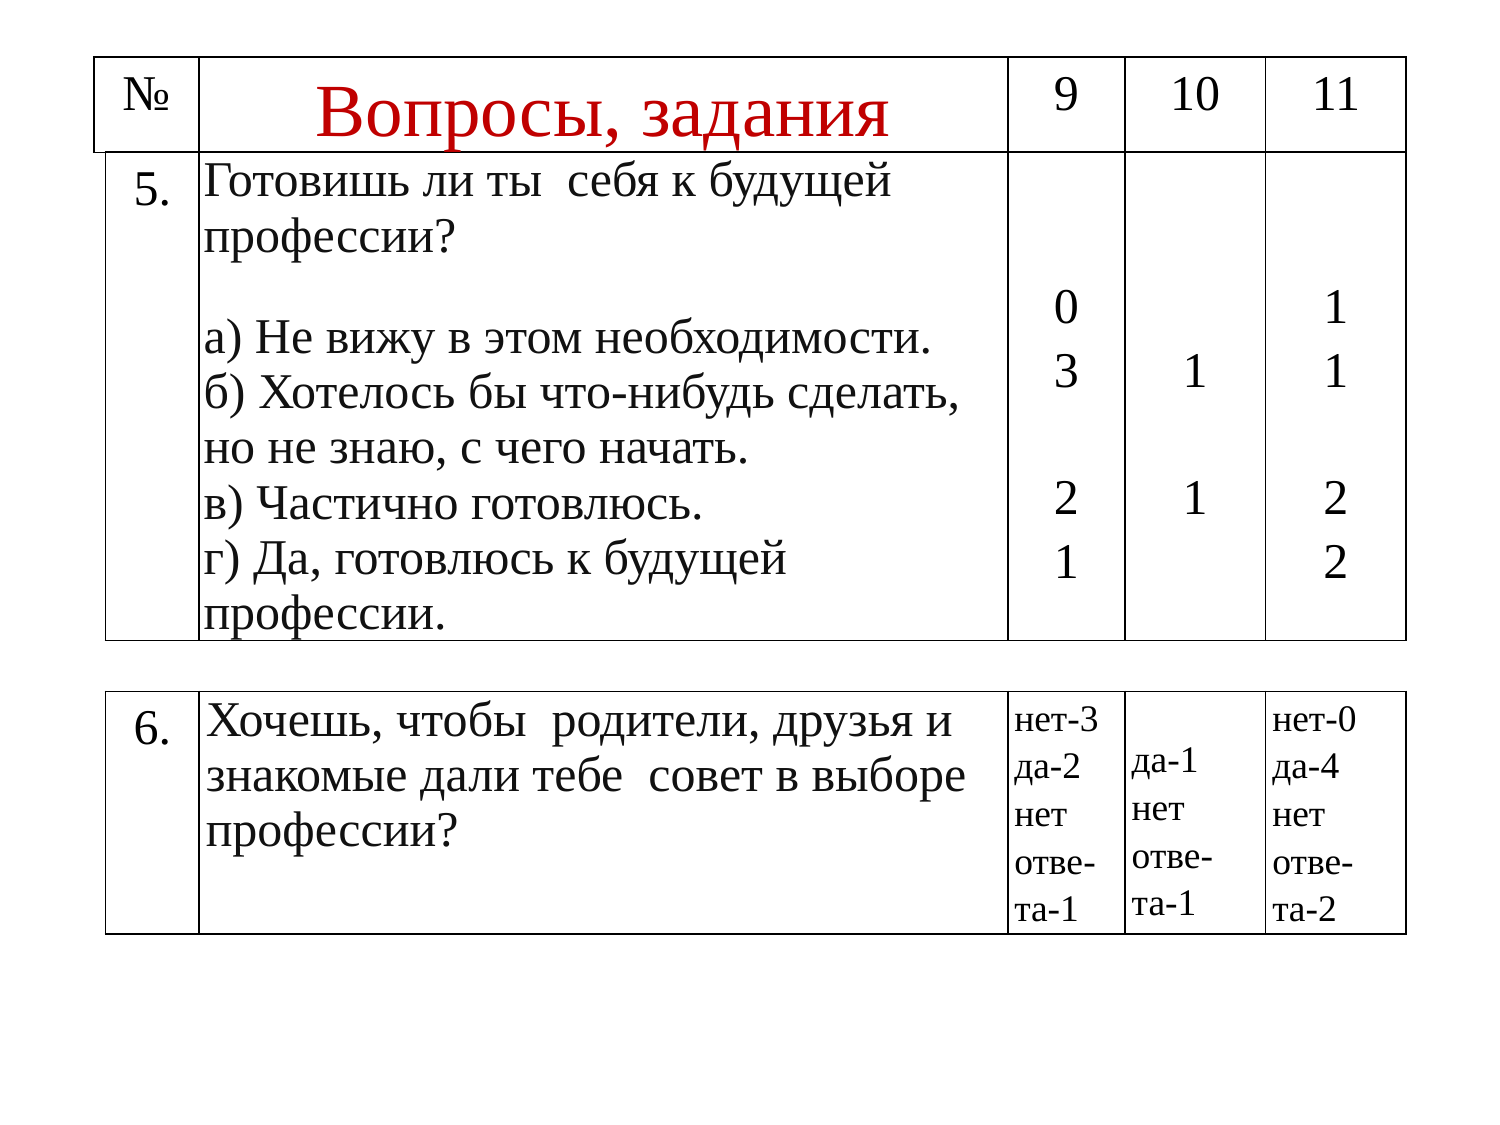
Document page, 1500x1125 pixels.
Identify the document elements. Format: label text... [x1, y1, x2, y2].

table_header Вопросы, задания [200, 58, 1007, 152]
table_header 5. [106, 153, 198, 640]
table_header 1 1 2 2 [1266, 153, 1405, 640]
table_header 0 3 2 1 [1009, 153, 1124, 640]
table_header нет-3 да-2 нет отве- та-1 [1009, 692, 1124, 933]
table_header да-1 нет отве- та-1 [1126, 692, 1265, 933]
table_header Хочешь, чтобы родители, друзья и знакомые дали тебе совет в выборе профессии? [200, 692, 1007, 933]
table_header 6. [106, 692, 198, 933]
table_header 1 1 [1126, 153, 1265, 640]
table_header 9 [1009, 58, 1124, 152]
table_header Готовишь ли ты себя к будущей профессии? а) Не вижу в этом необходимости. б) Хотелось бы что-нибудь сделать, но не знаю, с чего начать. в) Частично готовлюсь. г) Да, готовлюсь к будущей профессии. [200, 153, 1007, 640]
table_header № [95, 58, 198, 152]
table_header 11 [1266, 58, 1405, 152]
table_header нет-0 да-4 нет отве- та-2 [1266, 692, 1405, 933]
table_header 10 [1126, 58, 1265, 152]
